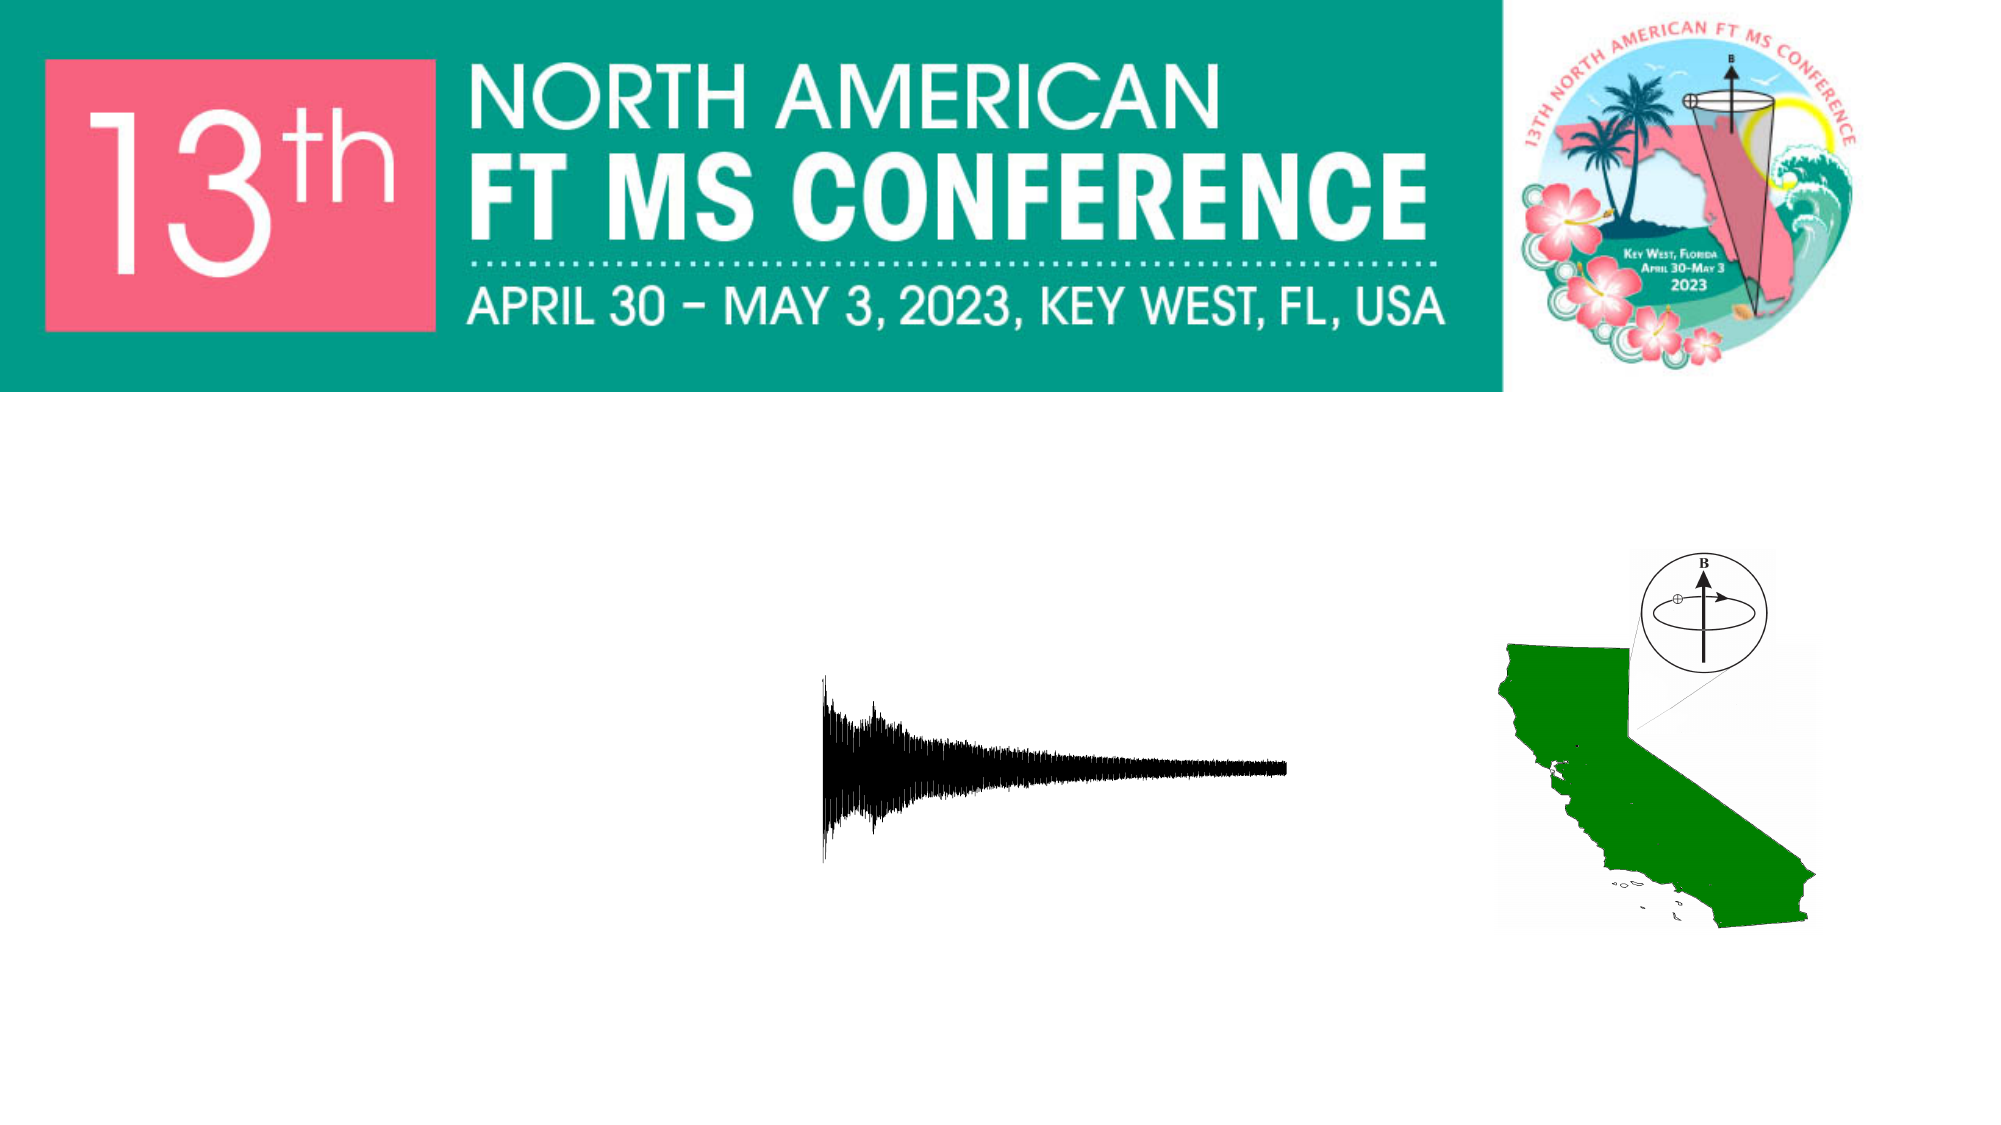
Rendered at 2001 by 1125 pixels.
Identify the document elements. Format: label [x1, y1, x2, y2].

picture [0, 0, 1876, 392]
picture [1494, 533, 1823, 936]
picture [814, 666, 1294, 867]
